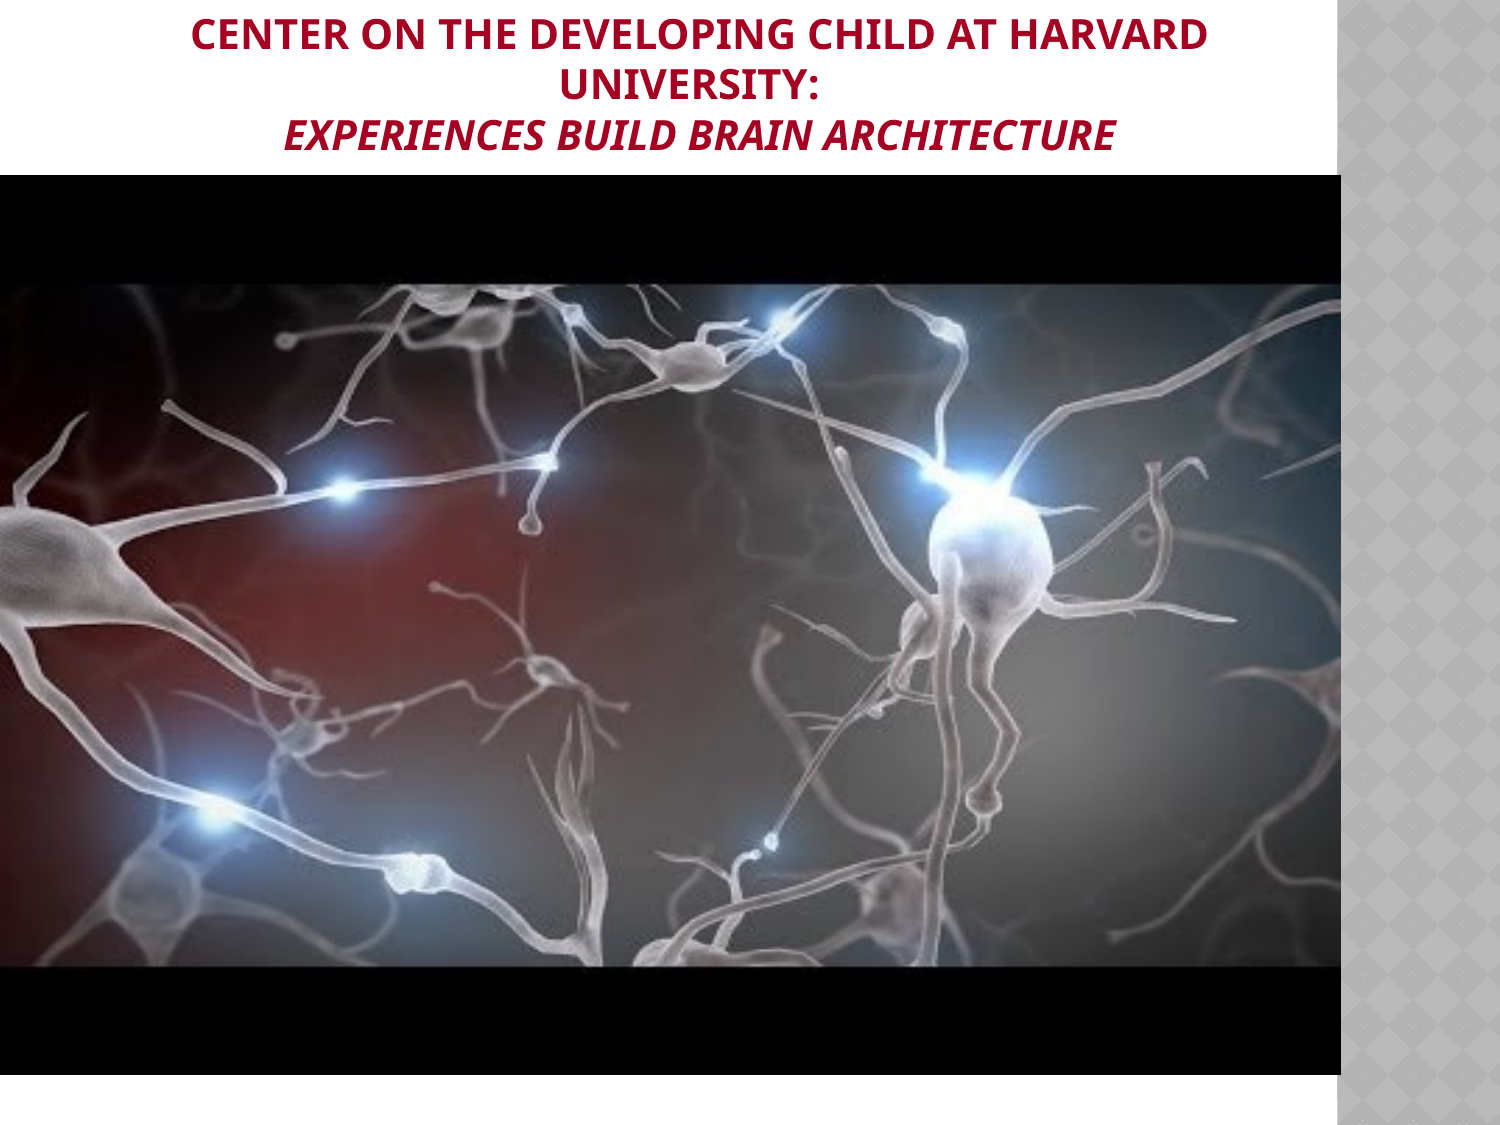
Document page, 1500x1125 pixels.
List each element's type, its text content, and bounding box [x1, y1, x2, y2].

text_box Center on the Developing Child at Harvard University: Experiences Build Brain Architecture [88, 0, 1312, 171]
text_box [0, 174, 1343, 1076]
